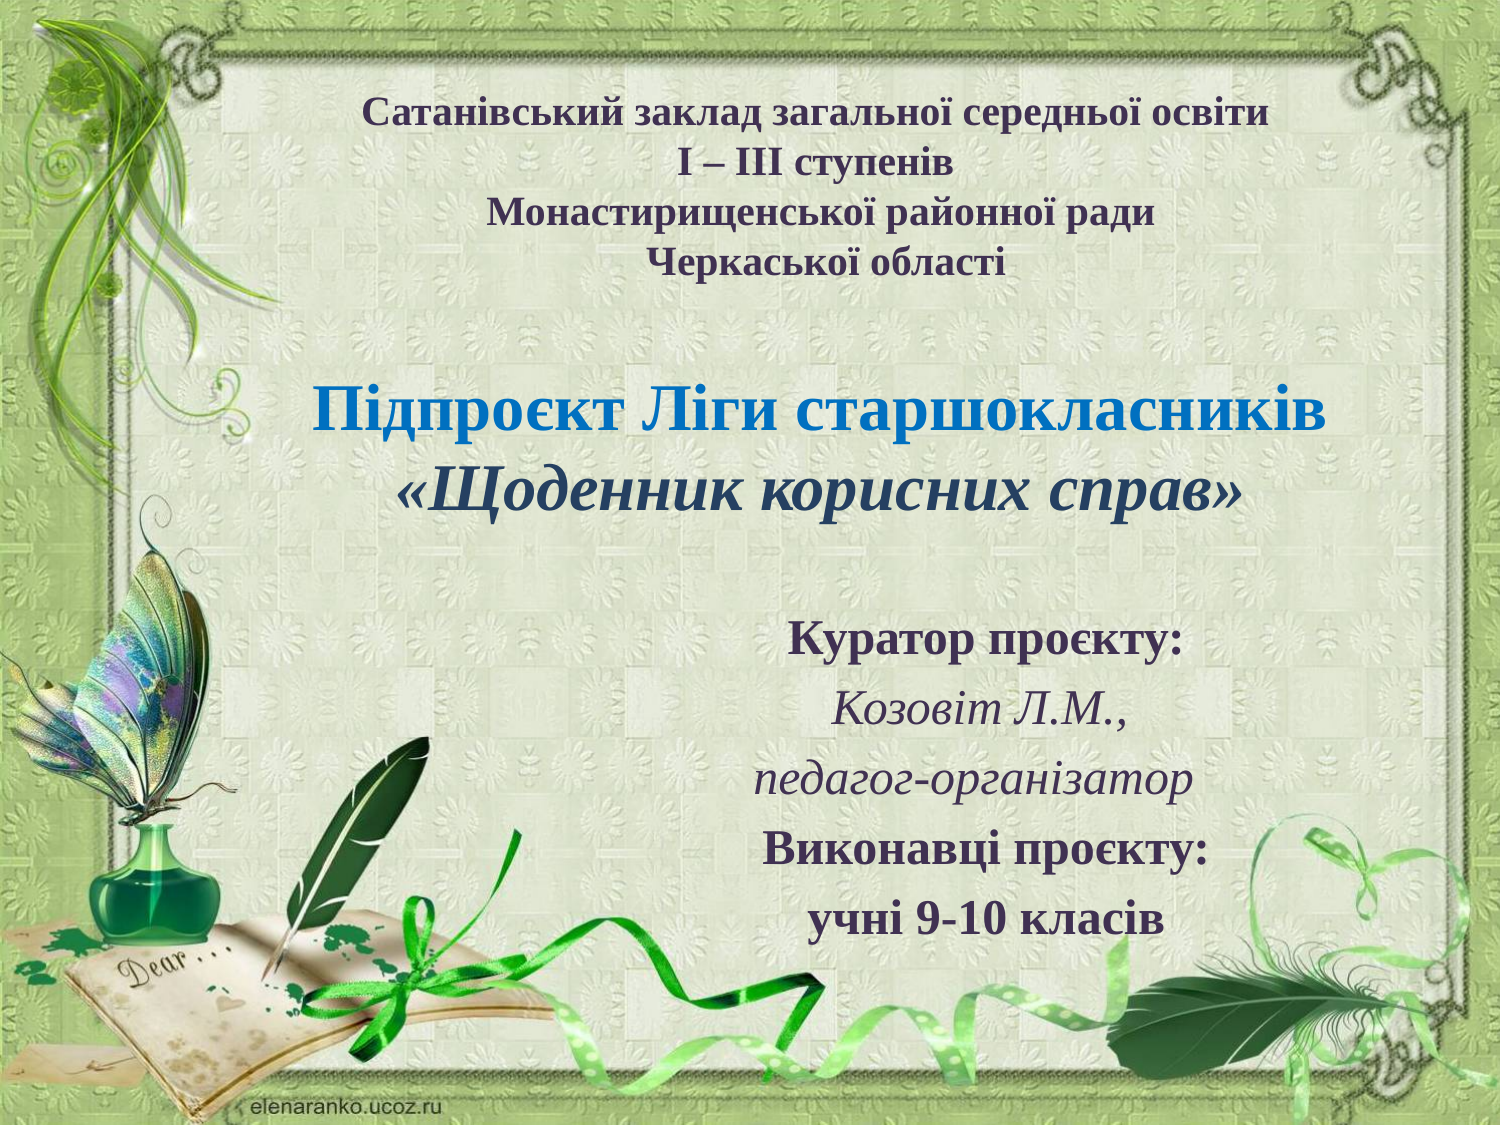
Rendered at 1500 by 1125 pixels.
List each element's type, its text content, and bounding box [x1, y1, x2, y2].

text_box Сатанівський заклад загальної середньої освіти І – ІІІ ступенів Монастирищенської районної ради Черкаської області Підпроєкт Ліги старшокласників «Щоденник корисних справ» [253, 78, 1388, 610]
subtitle Куратор проєкту: Козовіт Л.М., педагог-організатор Виконавці проєкту: учні 9-10 класів [679, 527, 1294, 965]
picture [0, 0, 1500, 1125]
